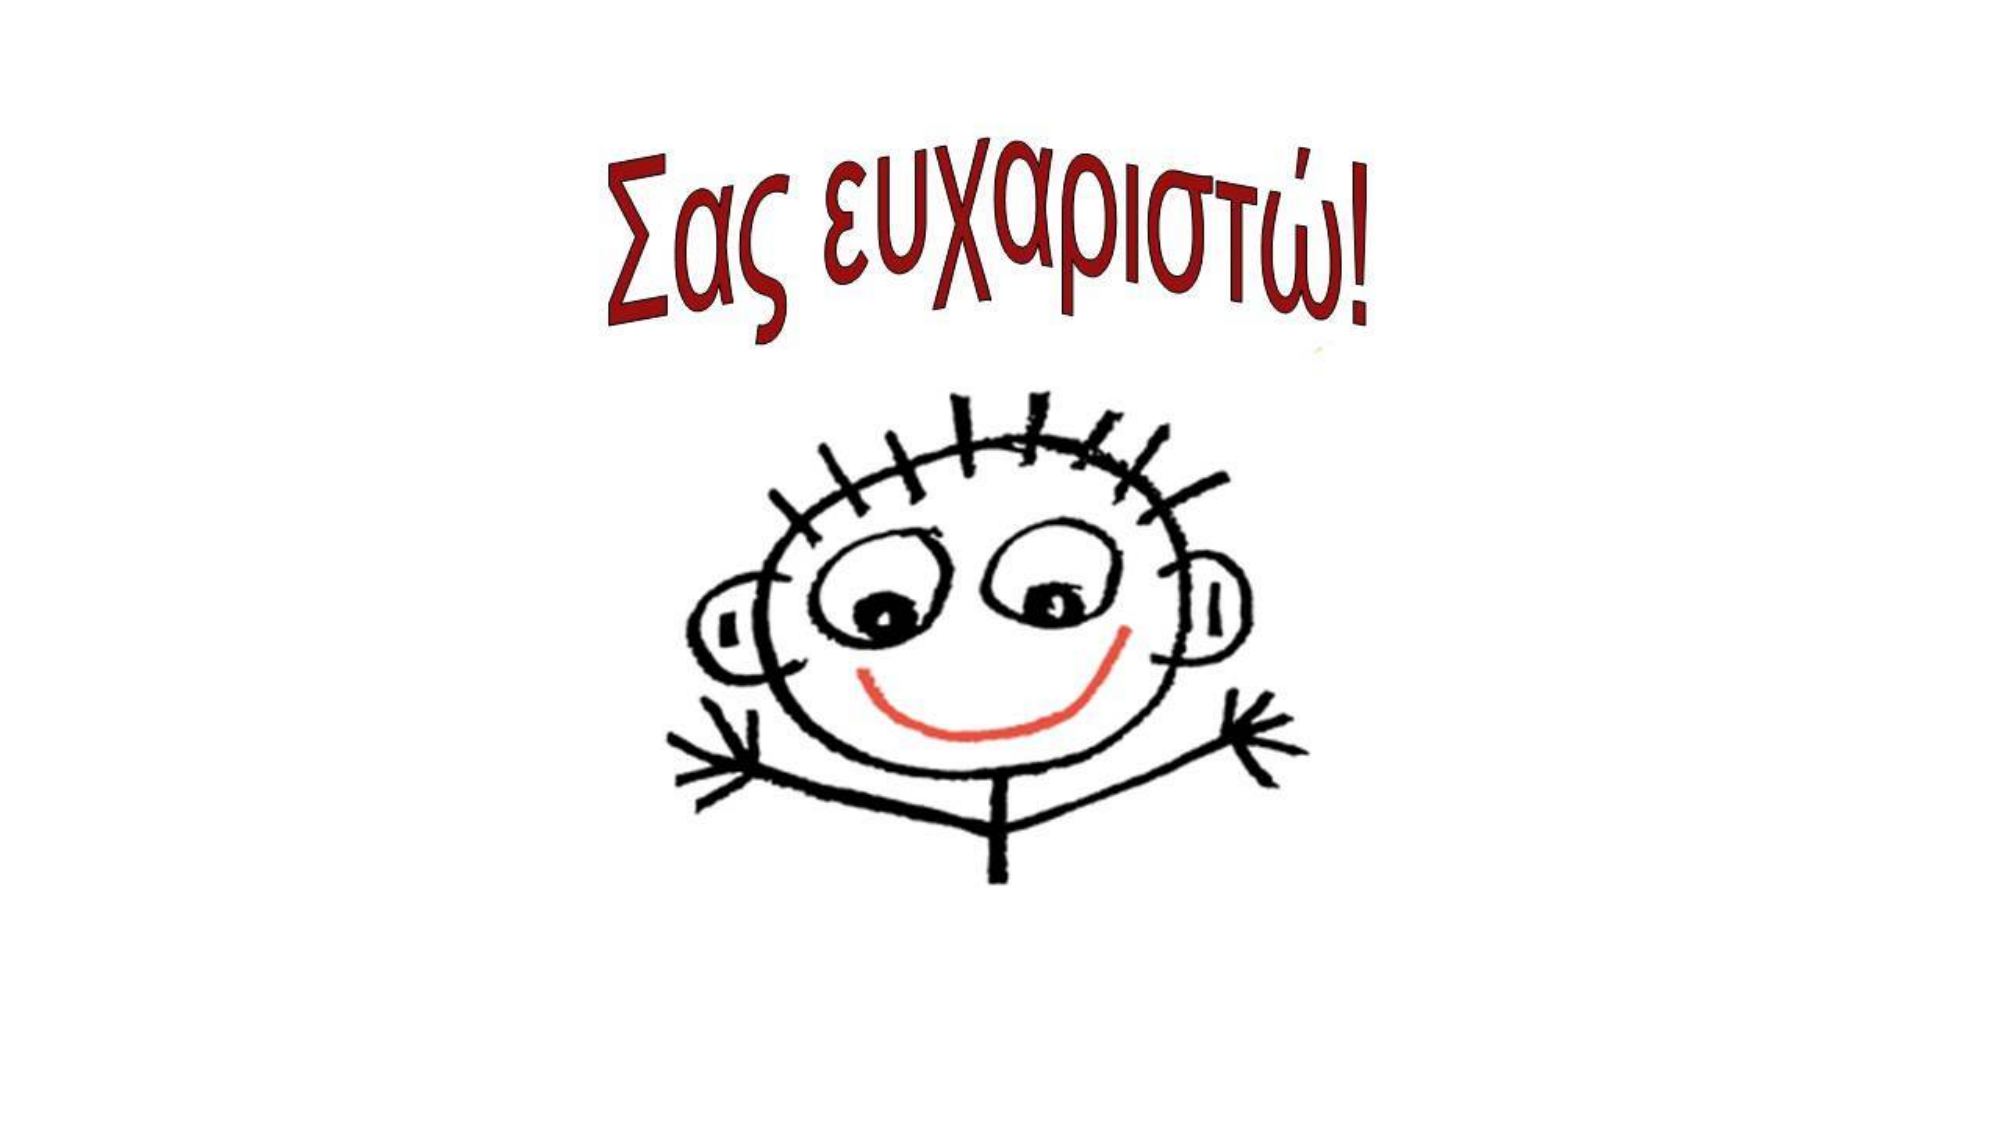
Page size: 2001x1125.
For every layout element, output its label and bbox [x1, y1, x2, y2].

picture [249, 0, 1526, 977]
